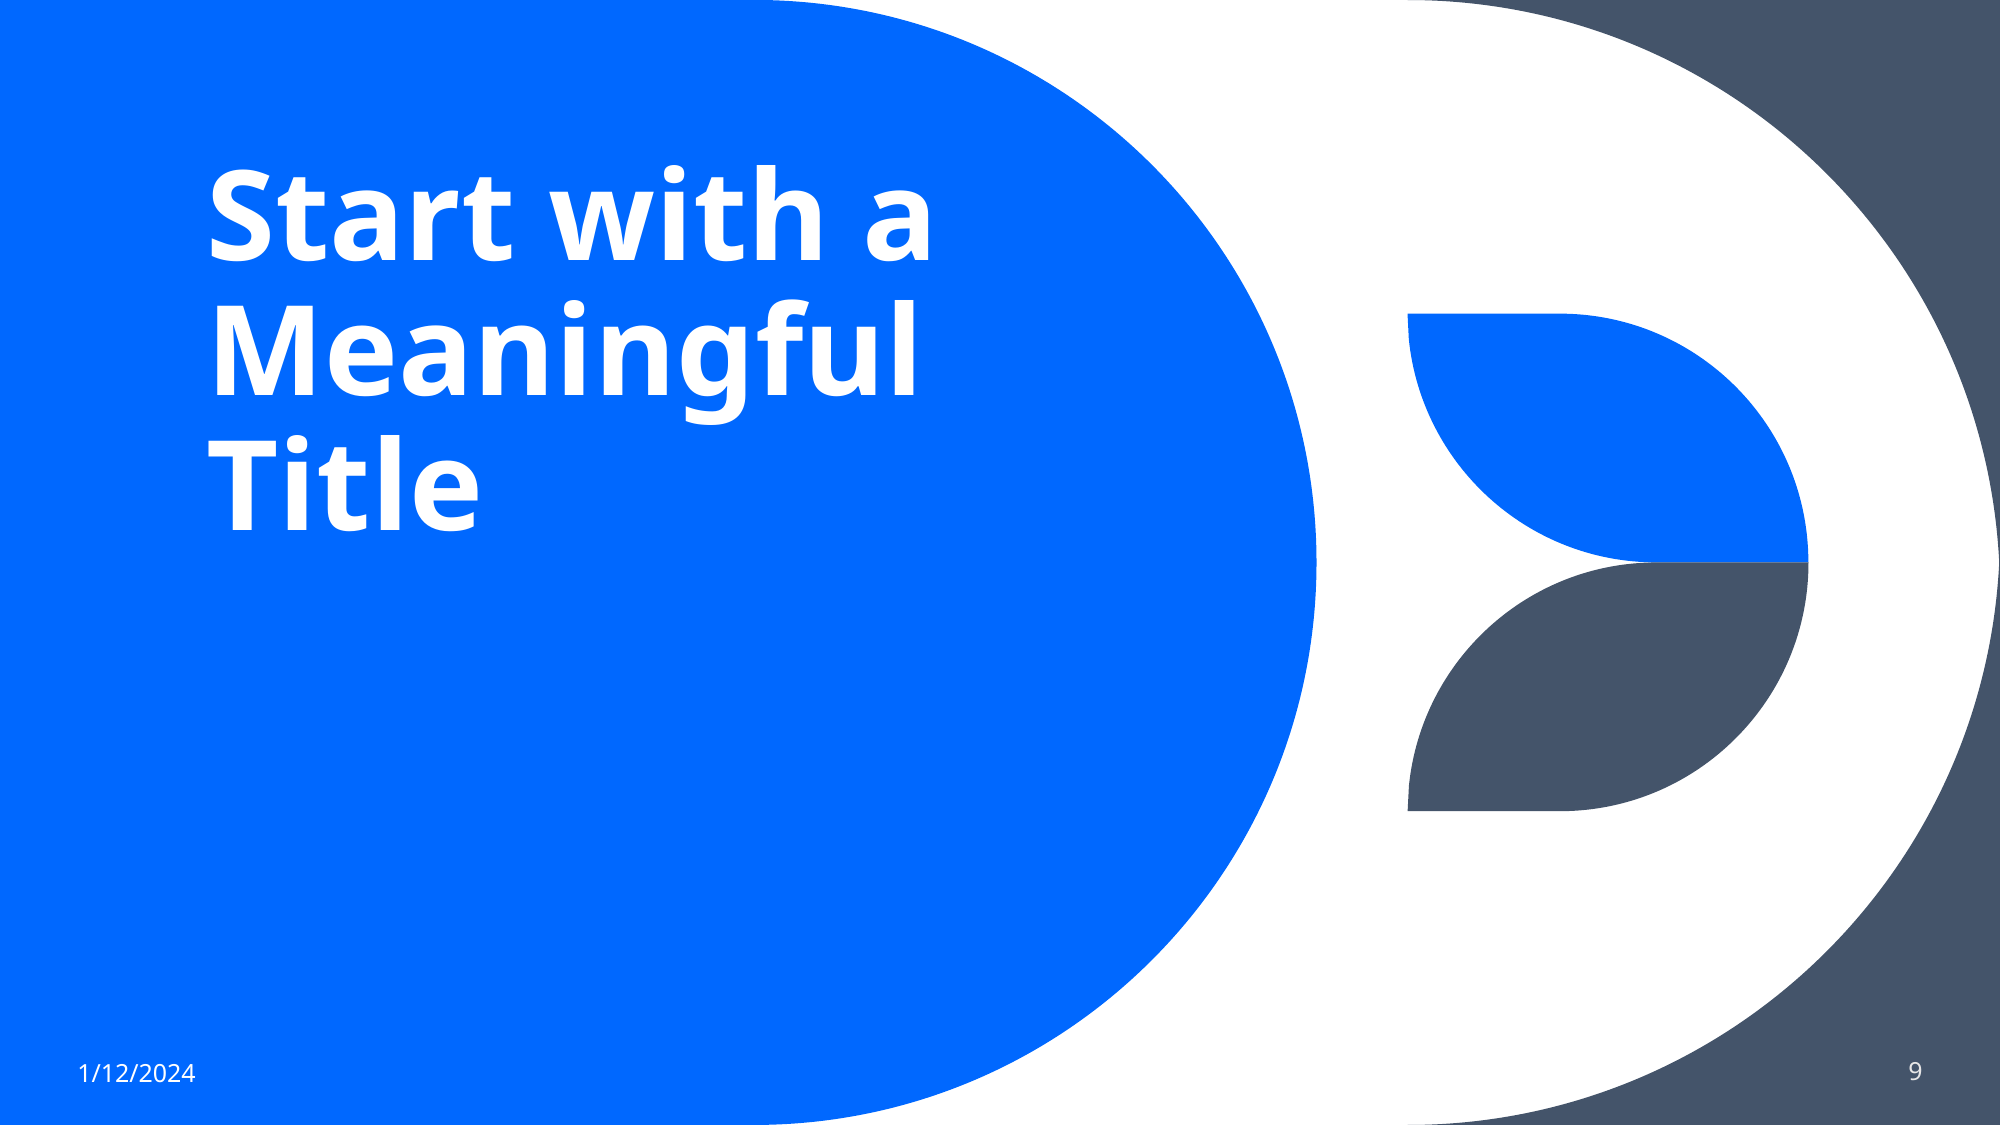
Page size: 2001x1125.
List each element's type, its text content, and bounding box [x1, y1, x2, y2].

slide_number 9 [1487, 1042, 1938, 1103]
title Start with a Meaningful Title [191, 173, 1217, 566]
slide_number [62, 1042, 513, 1103]
